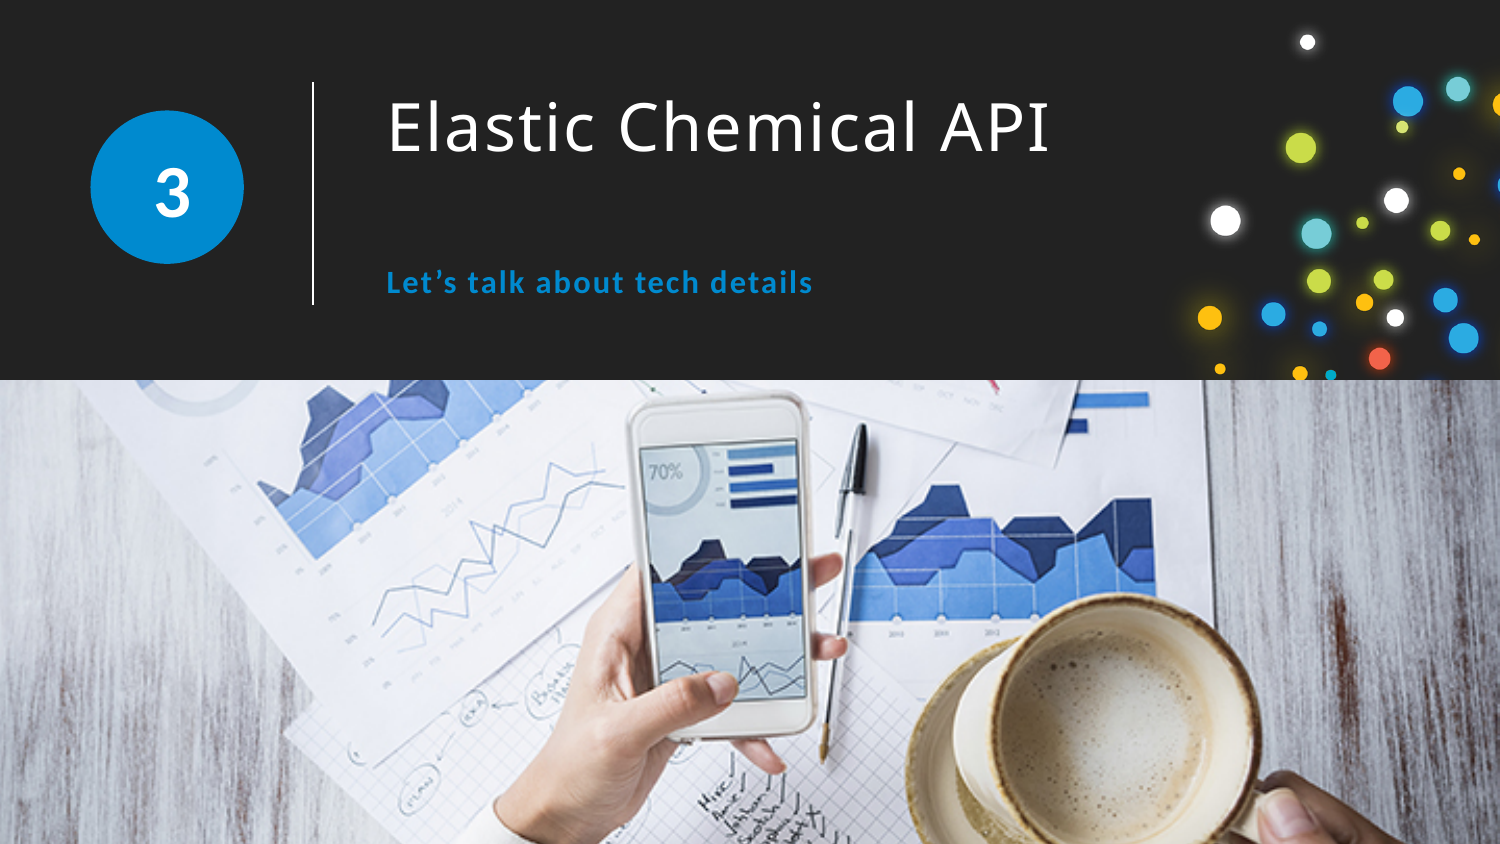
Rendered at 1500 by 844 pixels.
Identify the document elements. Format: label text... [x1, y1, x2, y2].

text_box 3 [112, 135, 233, 240]
list Elastic Chemical API [378, 76, 1324, 234]
list Let’s talk about tech details [378, 252, 1324, 308]
picture [0, 0, 1500, 844]
